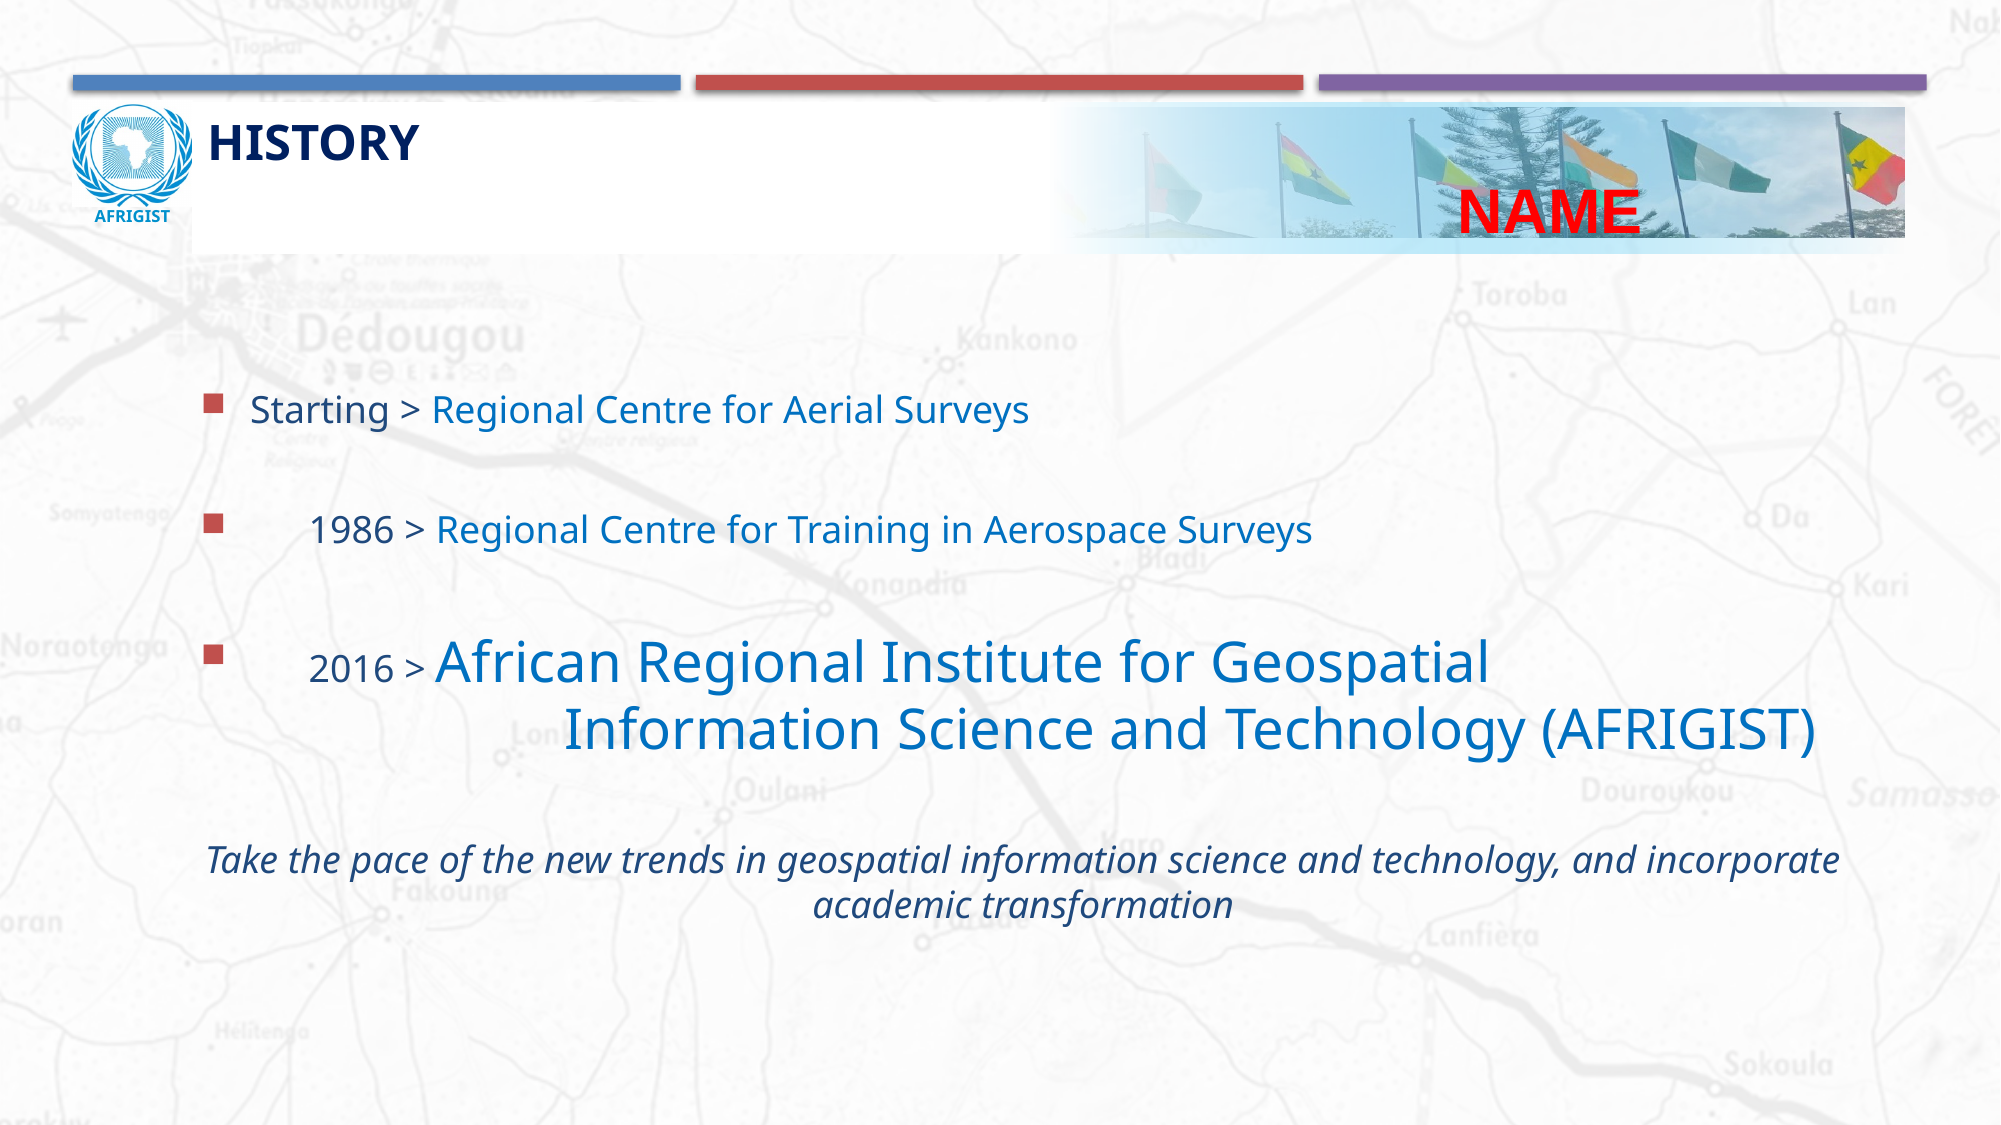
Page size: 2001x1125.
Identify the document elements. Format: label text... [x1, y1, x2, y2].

picture [72, 100, 193, 207]
list Starting > Regional Centre for Aerial Surveys 1986 > Regional Centre for Training in Aerospace Surveys 2016 > African Regional Institute for Geospatial Information Science and Technology (AFRIGIST) Take the pace of the new trends in geospatial information science and technology, and incorporate academic transformation [185, 298, 1862, 1013]
title History Name [192, 102, 1905, 254]
